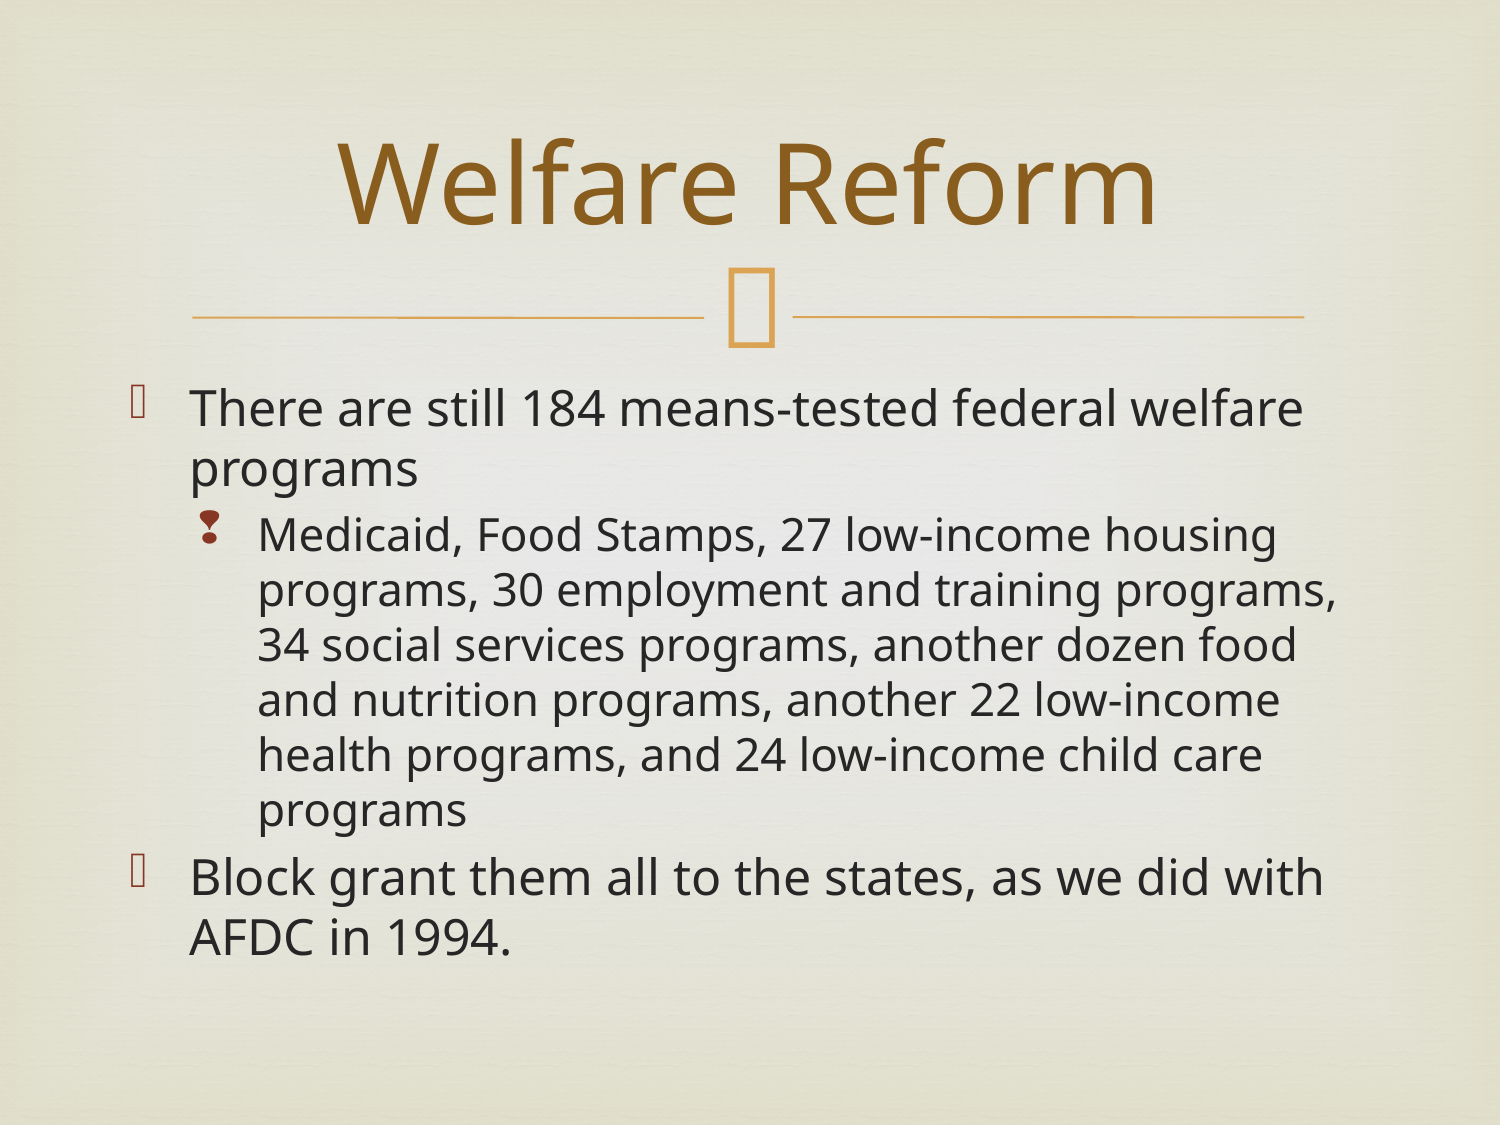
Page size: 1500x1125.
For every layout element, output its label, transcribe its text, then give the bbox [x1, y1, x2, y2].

title Welfare Reform [112, 93, 1386, 267]
list There are still 184 means-tested federal welfare programs Medicaid, Food Stamps, 27 low-income housing programs, 30 employment and training programs, 34 social services programs, another dozen food and nutrition programs, another 22 low-income health programs, and 24 low-income child care programs Block grant them all to the states, as we did with AFDC in 1994. [114, 368, 1386, 1005]
